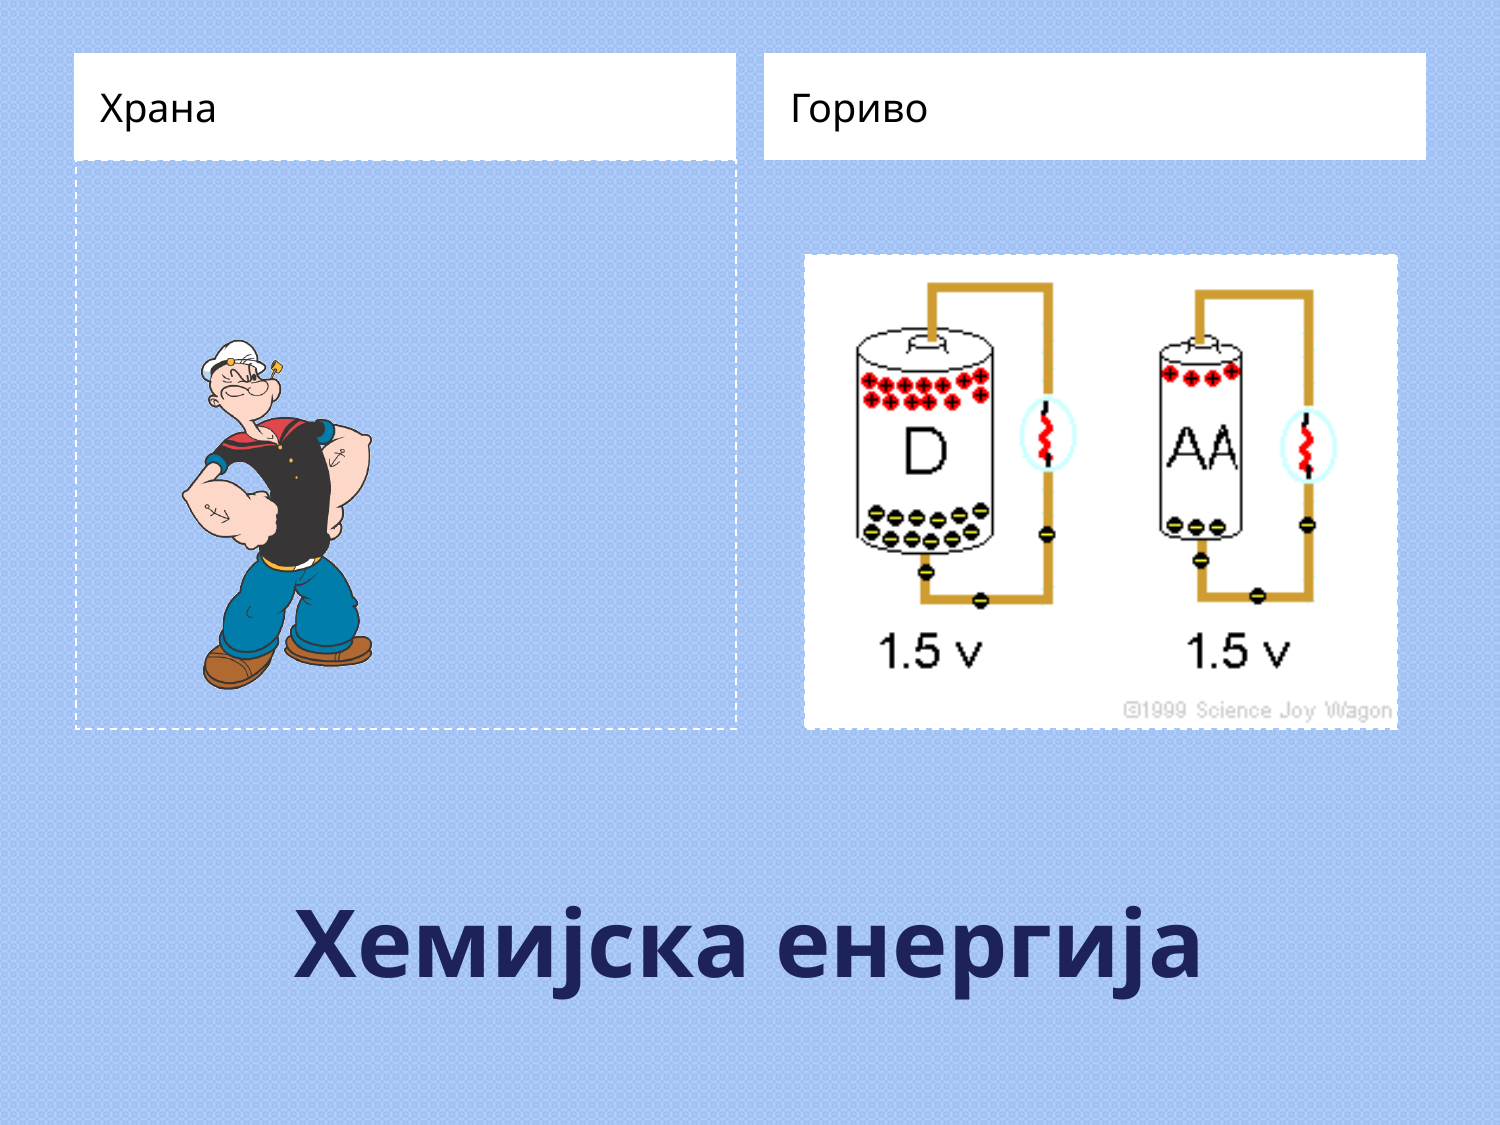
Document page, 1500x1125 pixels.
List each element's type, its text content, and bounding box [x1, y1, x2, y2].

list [76, 160, 736, 729]
list Храна [74, 53, 736, 159]
title Хемијска енергија [75, 846, 1425, 1034]
list Гориво [764, 53, 1426, 160]
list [805, 255, 1397, 729]
